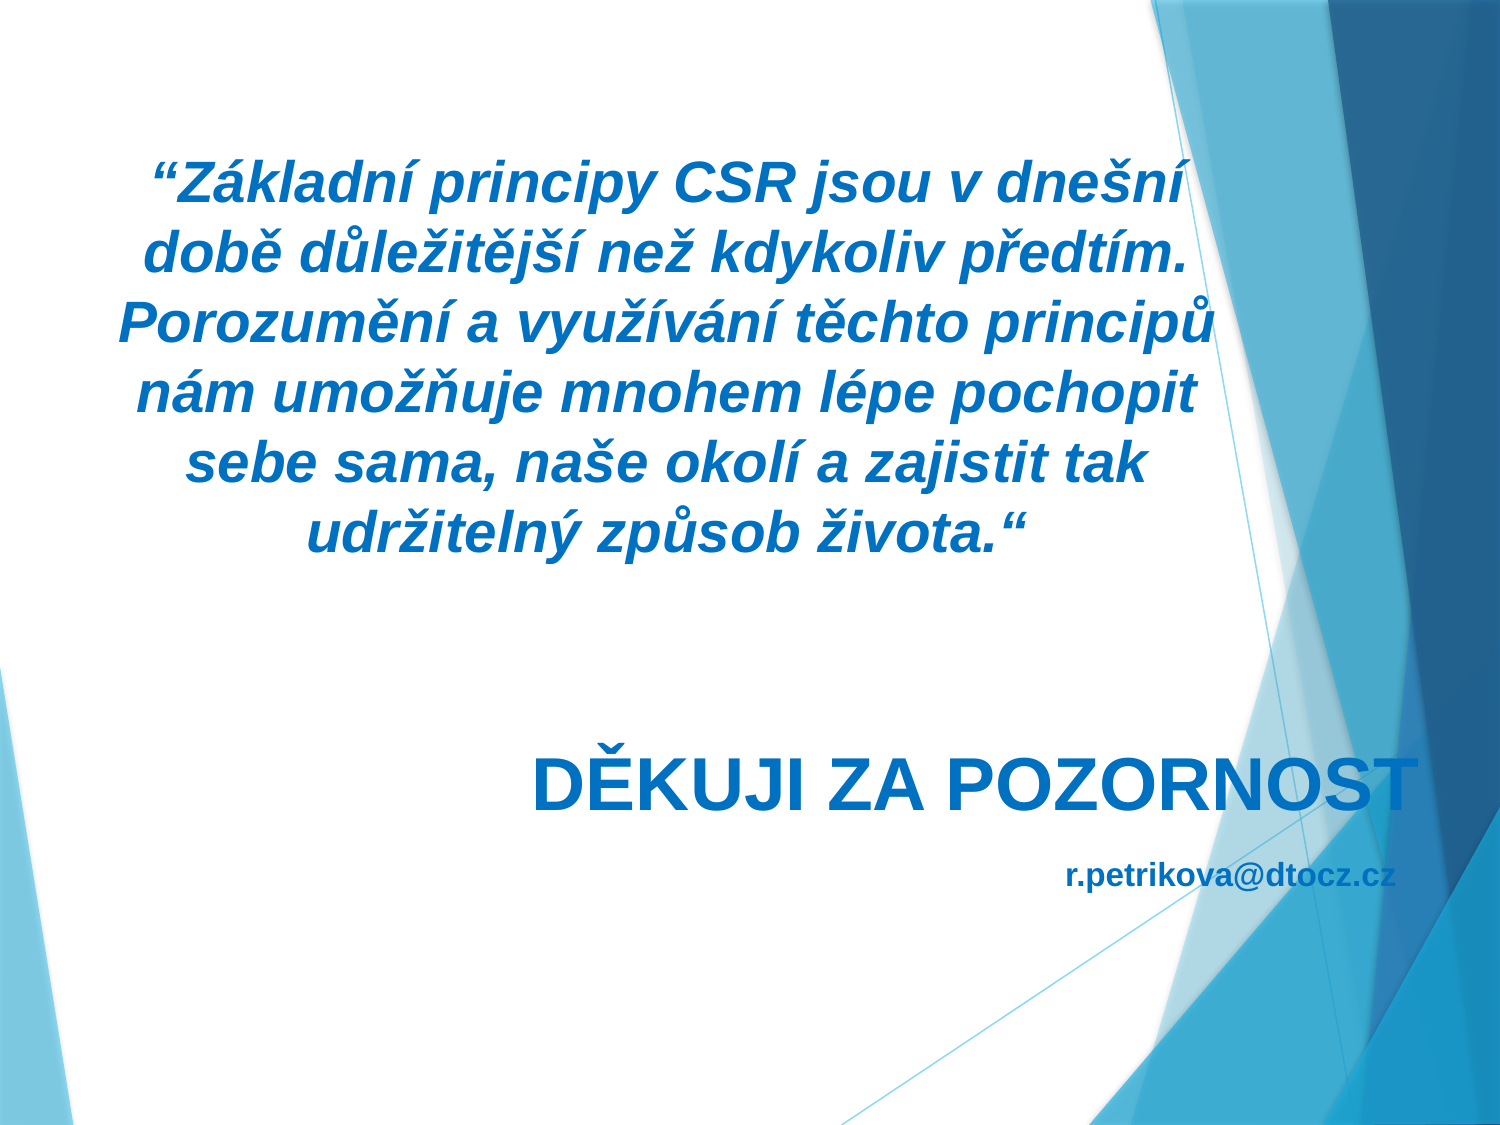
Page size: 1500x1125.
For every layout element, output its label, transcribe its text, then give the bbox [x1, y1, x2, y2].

text_box “Základní principy CSR jsou v dnešní době důležitější než kdykoliv předtím. Porozumění a využívání těchto principů nám umožňuje mnohem lépe pochopit sebe sama, naše okolí a zajistit tak udržitelný způsob života.“ [64, 137, 1270, 305]
title DĚKUJI ZA POZORNOST [229, 727, 1436, 896]
text_box r.petrikova@dtocz.cz [206, 846, 1412, 918]
